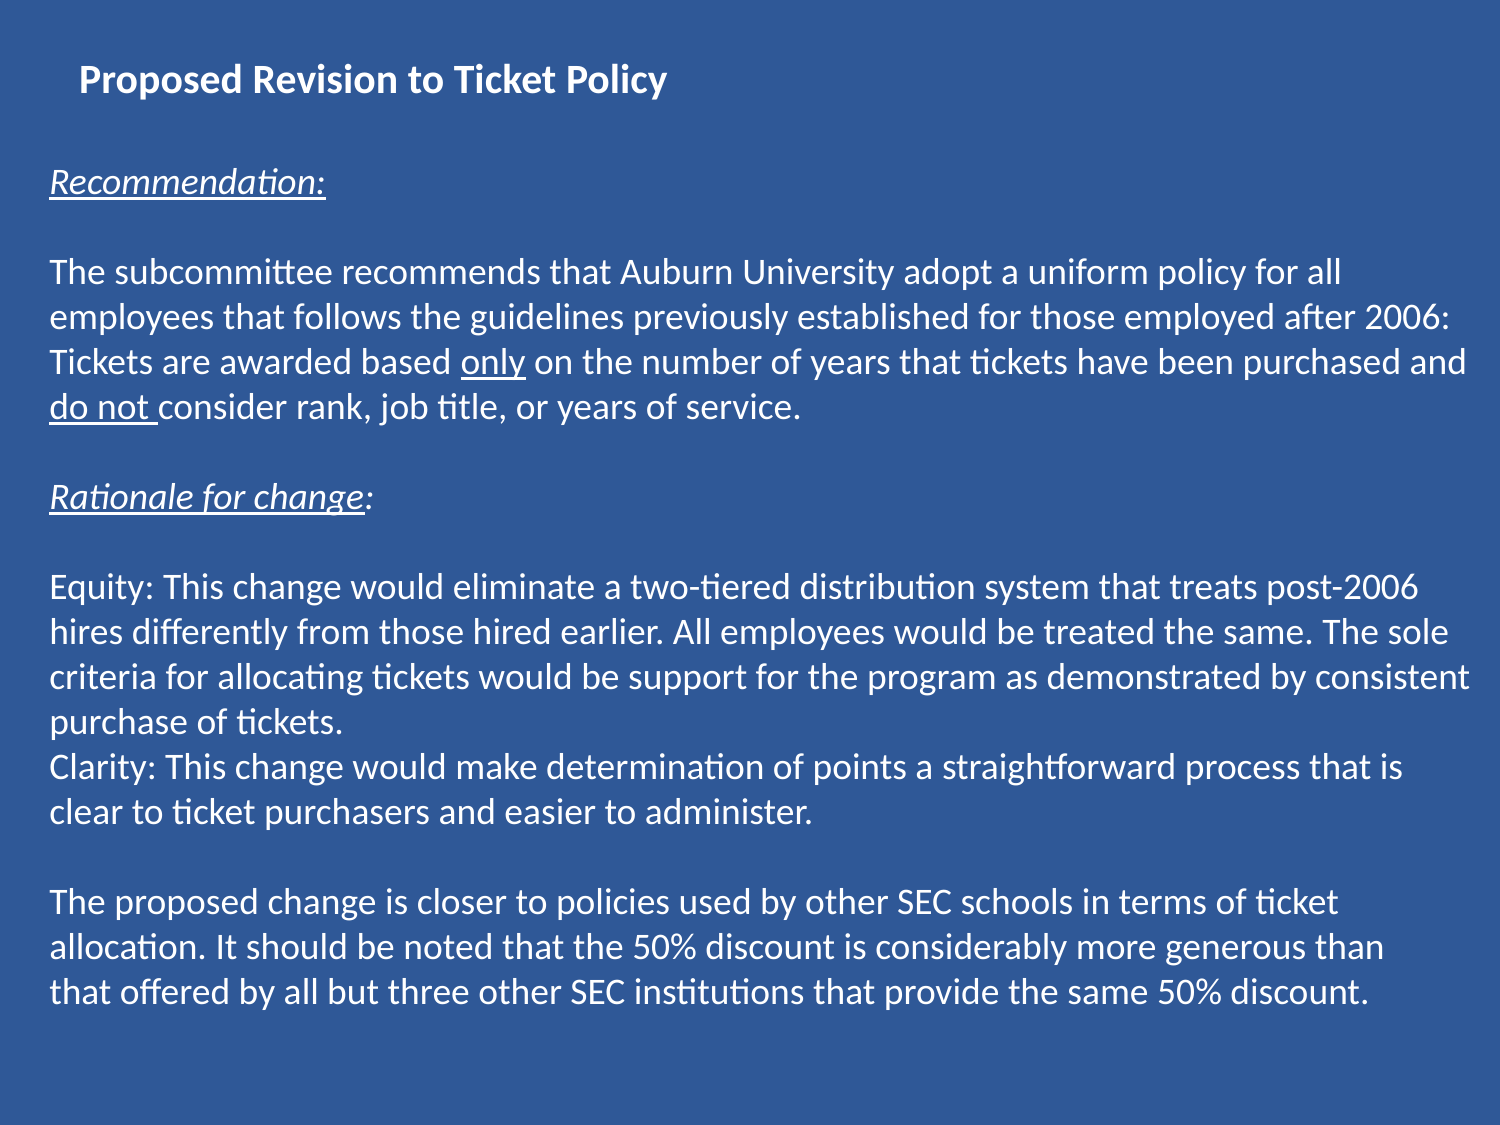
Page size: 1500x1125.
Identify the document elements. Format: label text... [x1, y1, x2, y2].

text_box Proposed Revision to Ticket Policy [64, 44, 684, 110]
text_box Recommendation: The subcommittee recommends that Auburn University adopt a uniform policy for all employees that follows the guidelines previously established for those employed after 2006: Tickets are awarded based only on the number of years that tickets have been purchased and do not consider rank, job title, or years of service. Rationale for change: Equity: This change would eliminate a two-tiered distribution system that treats post-2006 hires differently from those hired earlier. All employees would be treated the same. The sole criteria for allocating tickets would be support for the program as demonstrated by consistent purchase of tickets. Clarity: This change would make determination of points a straightforward process that is clear to ticket purchasers and easier to administer. The proposed change is closer to policies used by other SEC schools in terms of ticket allocation. It should be noted that the 50% discount is considerably more generous than that offered by all but three other SEC institutions that provide the same 50% discount. [34, 149, 1487, 1065]
